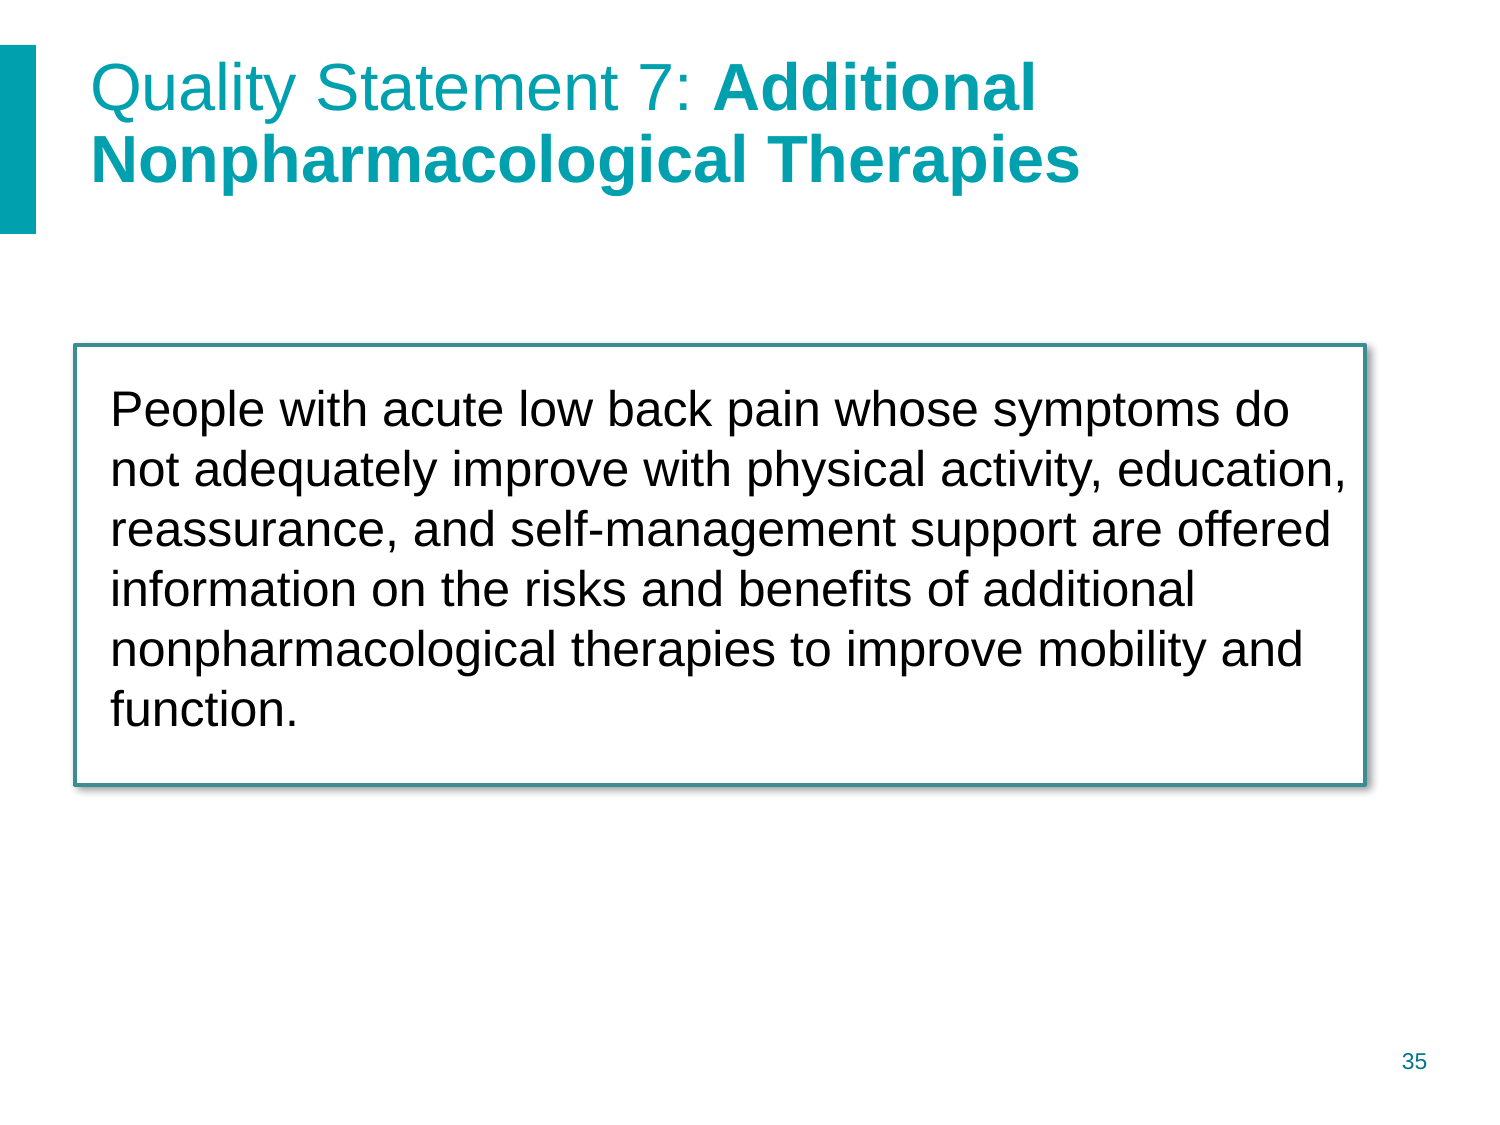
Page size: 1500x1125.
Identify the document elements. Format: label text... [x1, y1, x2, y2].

text_box People with acute low back pain whose symptoms do not adequately improve with physical activity, education, reassurance, and self-management support are offered information on the risks and benefits of additional nonpharmacological therapies to improve mobility and function. [95, 368, 1366, 744]
text_box [74, 345, 1366, 785]
title Quality Statement 7: Additional Nonpharmacological Therapies [75, 45, 1428, 237]
